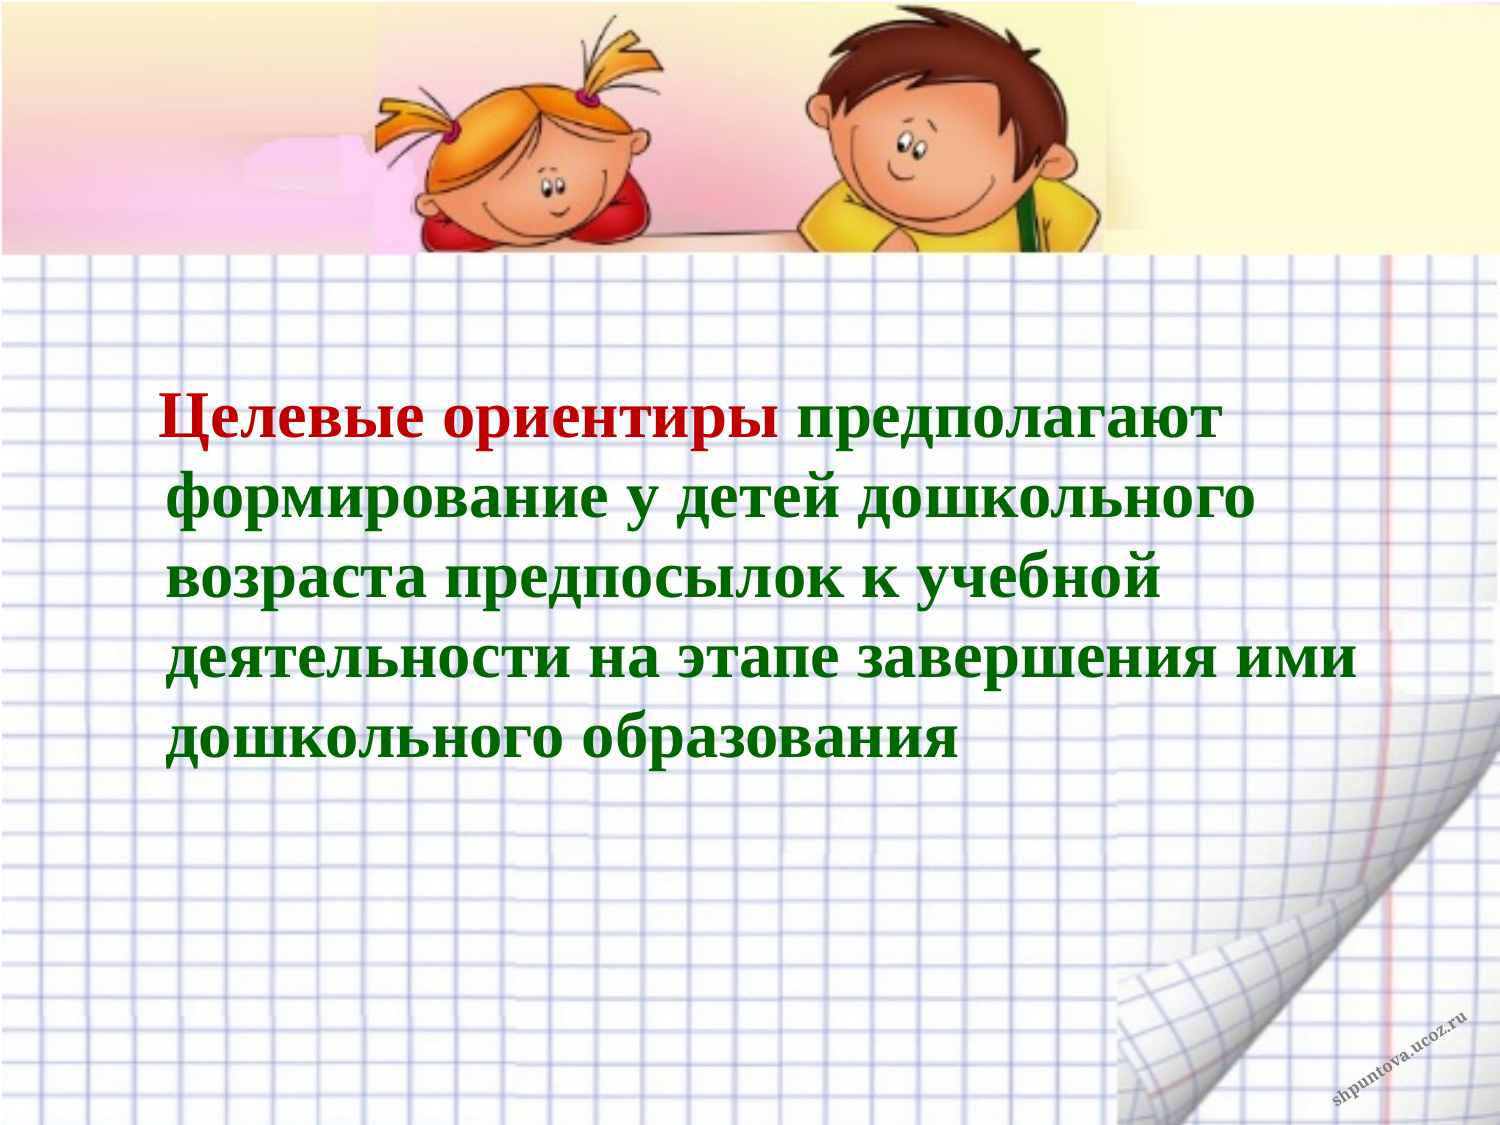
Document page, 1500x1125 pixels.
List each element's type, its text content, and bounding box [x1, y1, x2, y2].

picture [1, 2, 1500, 1125]
list Целевые ориентиры предполагают формирование у детей дошкольного возраста предпосылок к учебной деятельности на этапе завершения ими дошкольного образования [93, 363, 1395, 1083]
